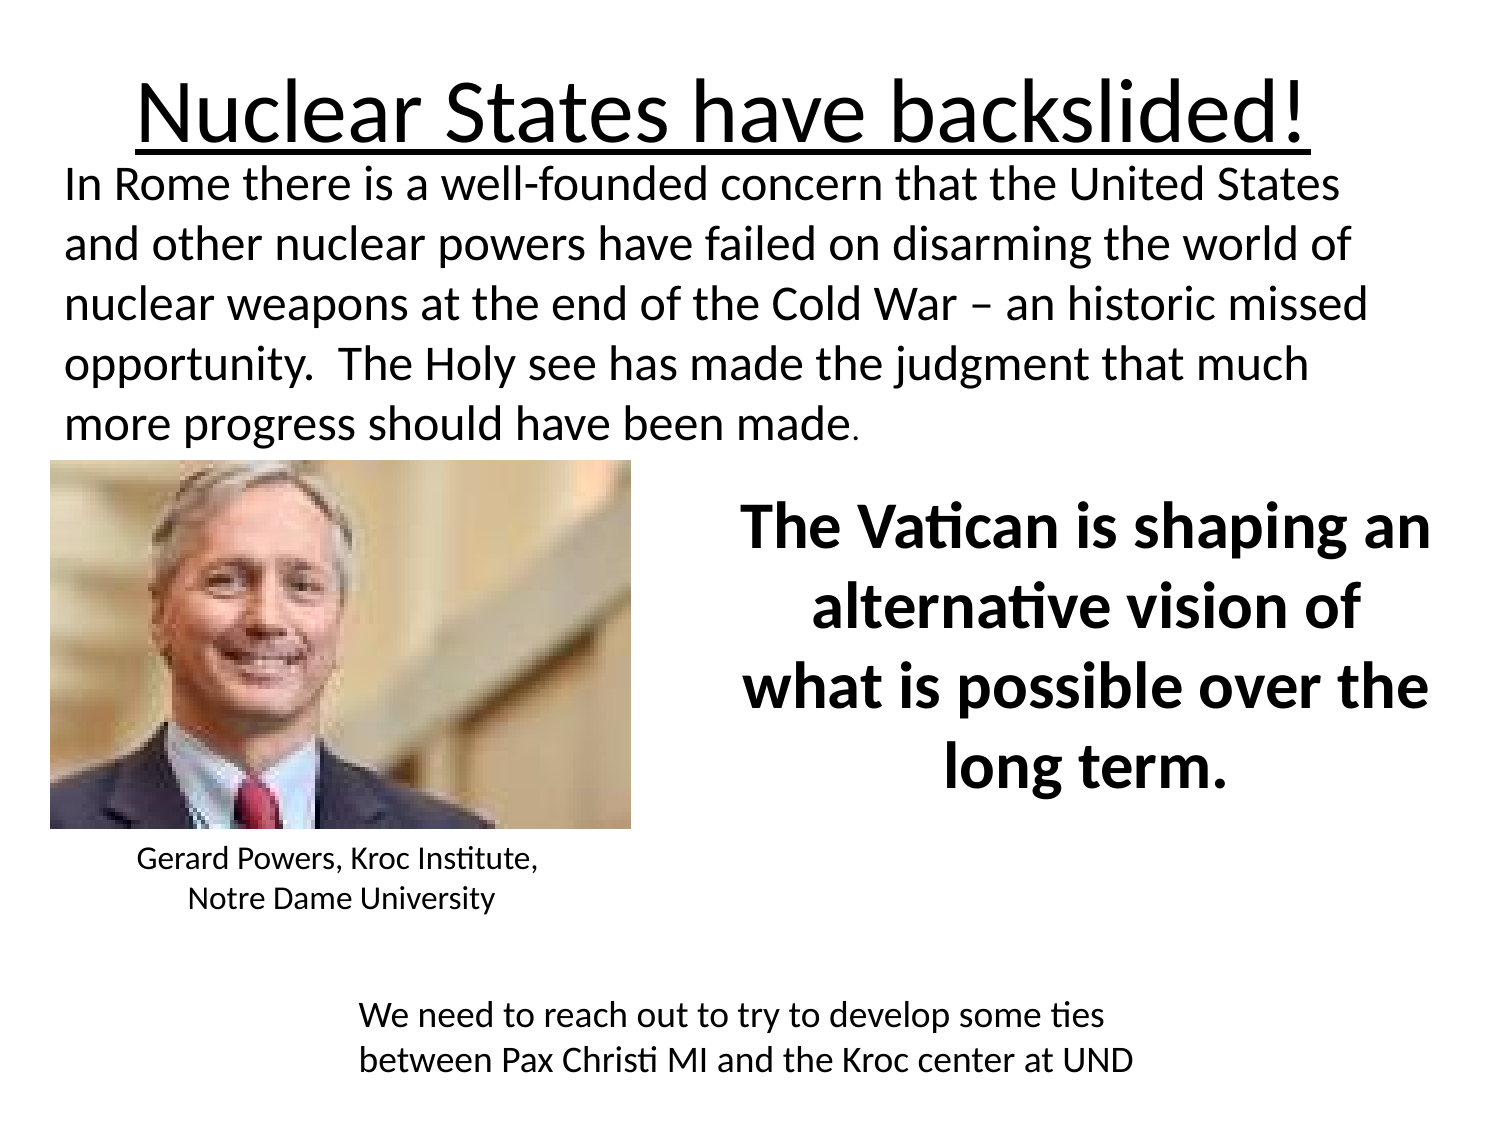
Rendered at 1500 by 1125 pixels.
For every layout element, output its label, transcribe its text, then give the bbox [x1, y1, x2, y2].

title Nuclear States have backslided! [48, 12, 1399, 200]
text_box In Rome there is a well-founded concern that the United States and other nuclear powers have failed on disarming the world of nuclear weapons at the end of the Cold War – an historic missed opportunity. The Holy see has made the judgment that much more progress should have been made. [49, 142, 1400, 458]
text_box Gerard Powers, Kroc Institute, Notre Dame University [51, 837, 633, 924]
picture [49, 460, 632, 829]
text_box The Vatican is shaping an alternative vision of what is possible over the long term. [723, 474, 1450, 810]
text_box We need to reach out to try to develop some ties between Pax Christi MI and the Kroc center at UND [343, 982, 1157, 1087]
